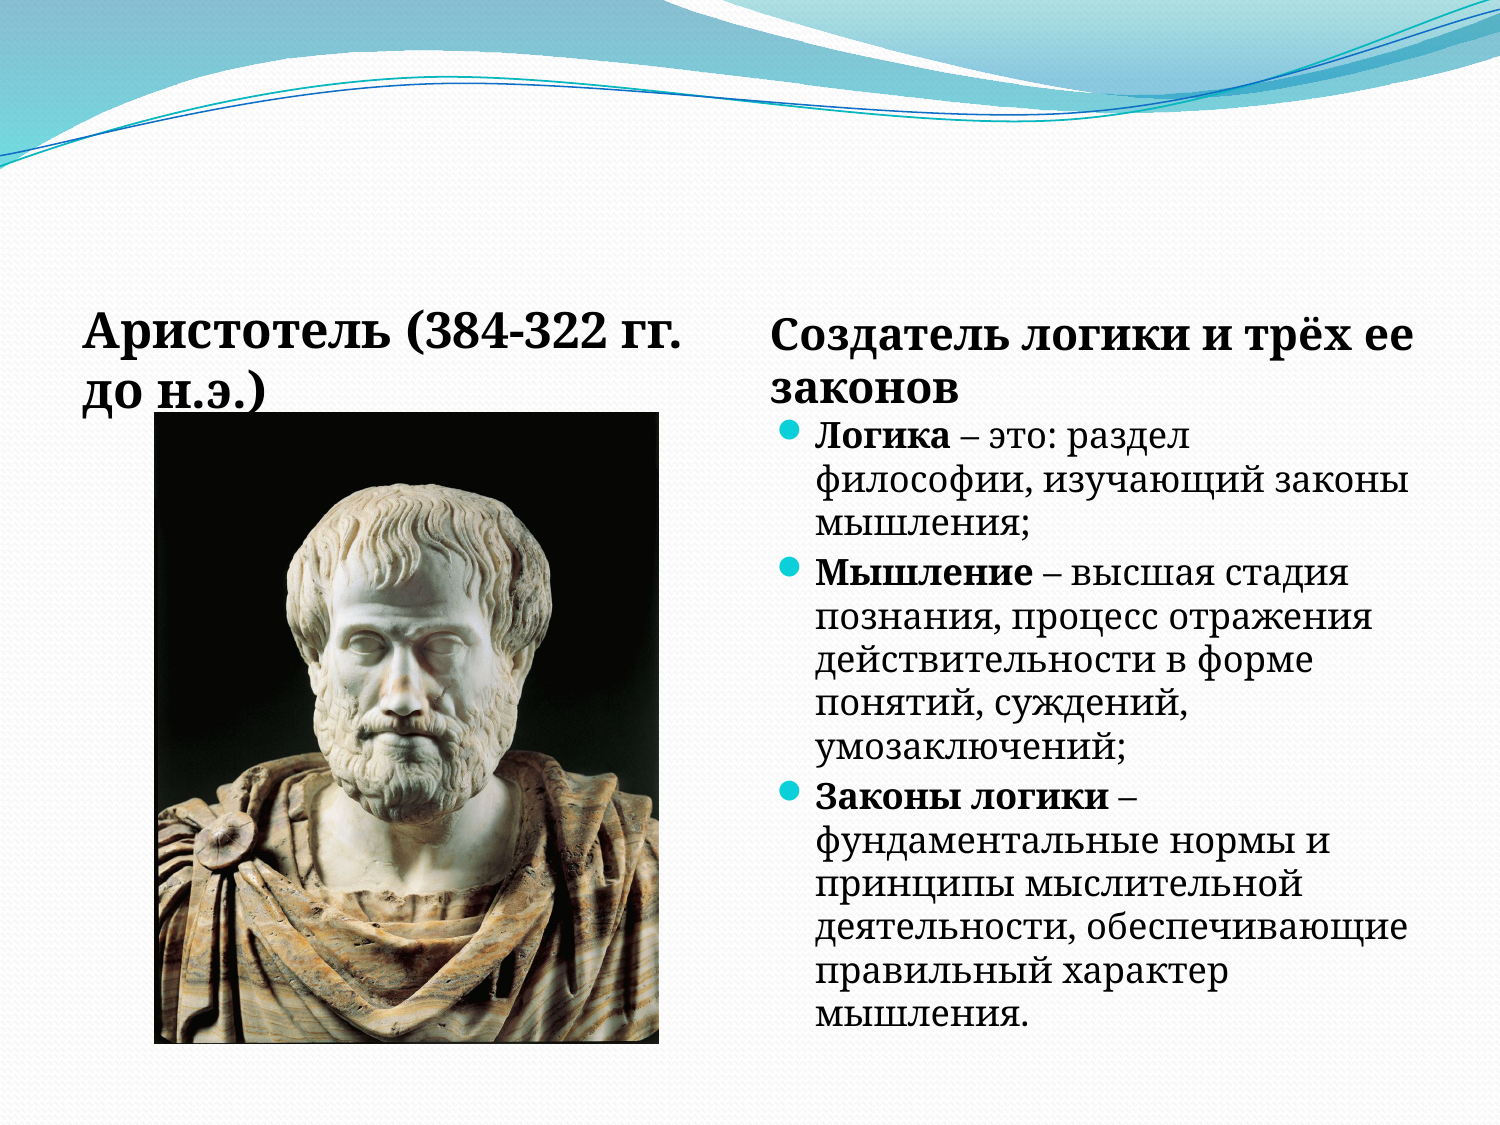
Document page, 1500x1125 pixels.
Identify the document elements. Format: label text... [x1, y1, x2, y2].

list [154, 412, 659, 1044]
list Аристотель (384-322 гг. до н.э.) [75, 304, 738, 413]
list Создатель логики и трёх ее законов [761, 305, 1425, 412]
list Логика – это: раздел философии, изучающий законы мышления; Мышление – высшая стадия познания, процесс отражения действительности в форме понятий, суждений, умозаключений; Законы логики – фундаментальные нормы и принципы мыслительной деятельности, обеспечивающие правильный характер мышления. [761, 412, 1425, 1044]
